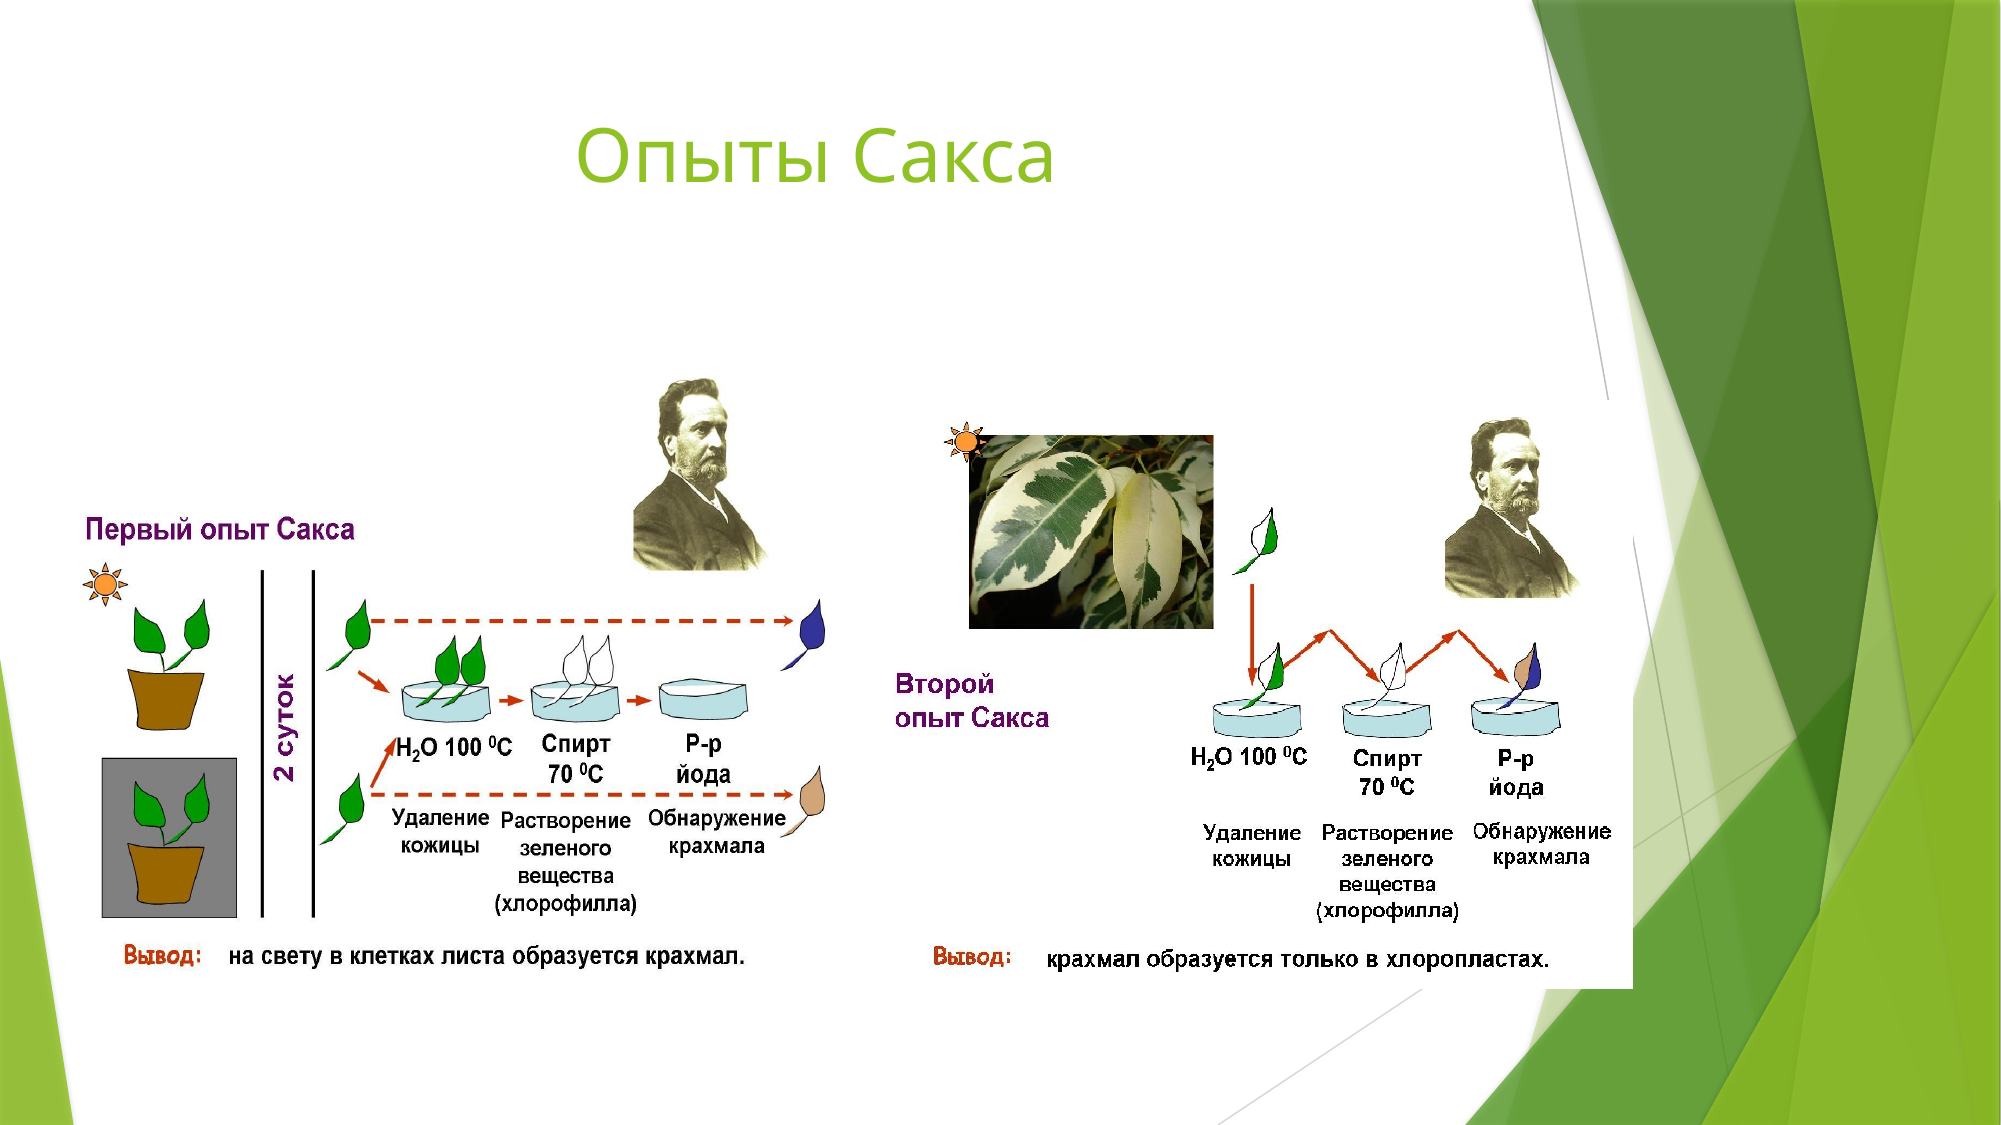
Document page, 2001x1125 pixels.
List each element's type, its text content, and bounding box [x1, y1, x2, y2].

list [65, 357, 836, 990]
picture [863, 399, 1634, 990]
title Опыты Сакса [111, 99, 1522, 317]
